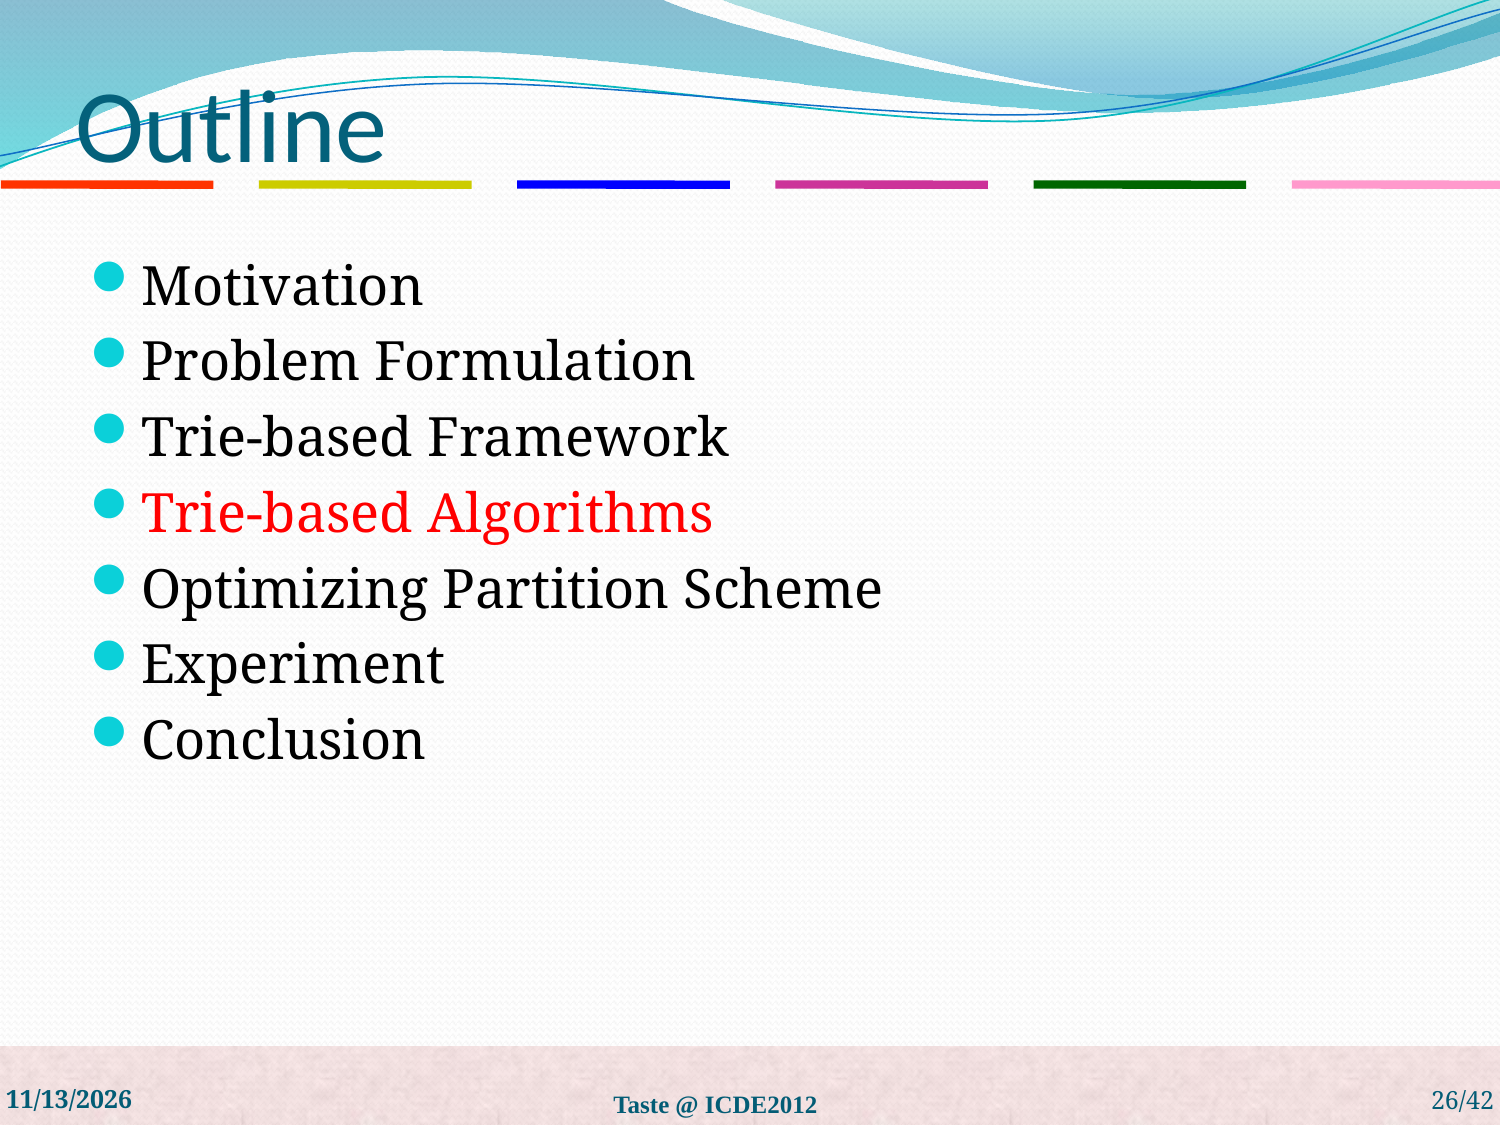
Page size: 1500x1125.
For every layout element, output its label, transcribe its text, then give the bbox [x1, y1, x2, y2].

slide_number 26/42 [1369, 1058, 1495, 1119]
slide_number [5, 1057, 356, 1118]
footer Taste @ ICDE2012 [613, 1058, 1164, 1119]
title Outline [75, 0, 1425, 183]
list Motivation Problem Formulation Trie-based Framework Trie-based Algorithms Optimizing Partition Scheme Experiment Conclusion [75, 243, 1425, 964]
